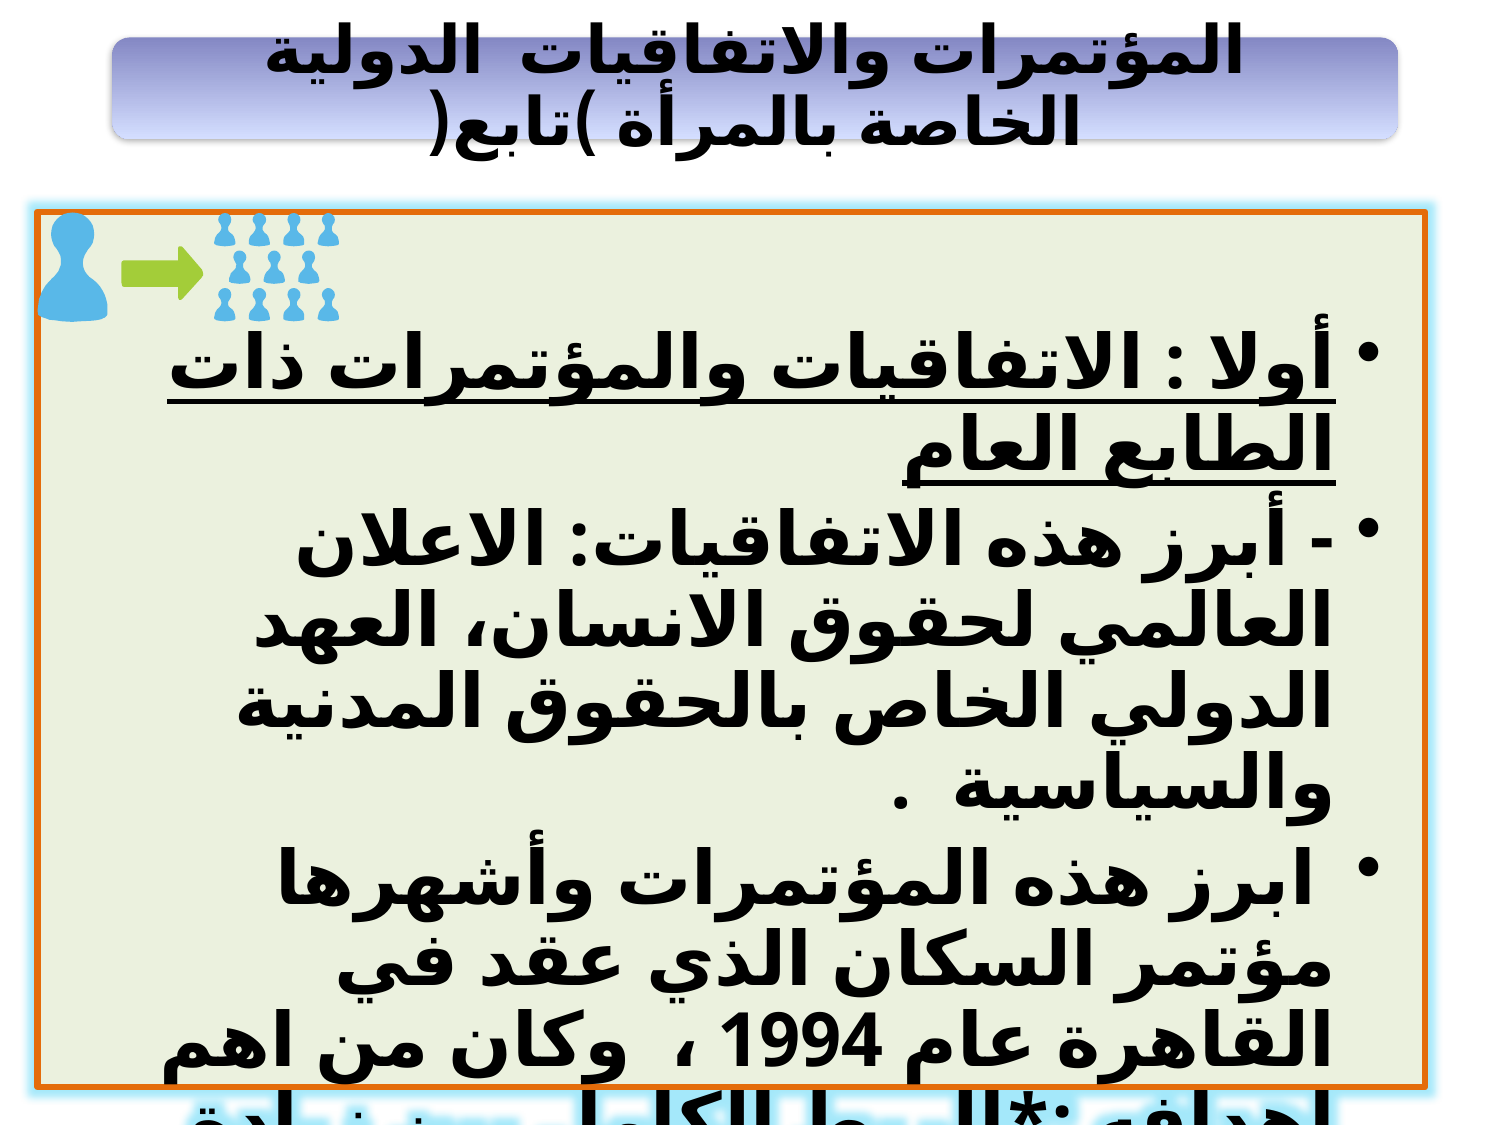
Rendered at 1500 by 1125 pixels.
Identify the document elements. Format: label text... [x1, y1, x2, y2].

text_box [112, 37, 1399, 140]
picture [37, 212, 340, 322]
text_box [37, 199, 1426, 1088]
slide_number 12 [1074, 1095, 1425, 1103]
